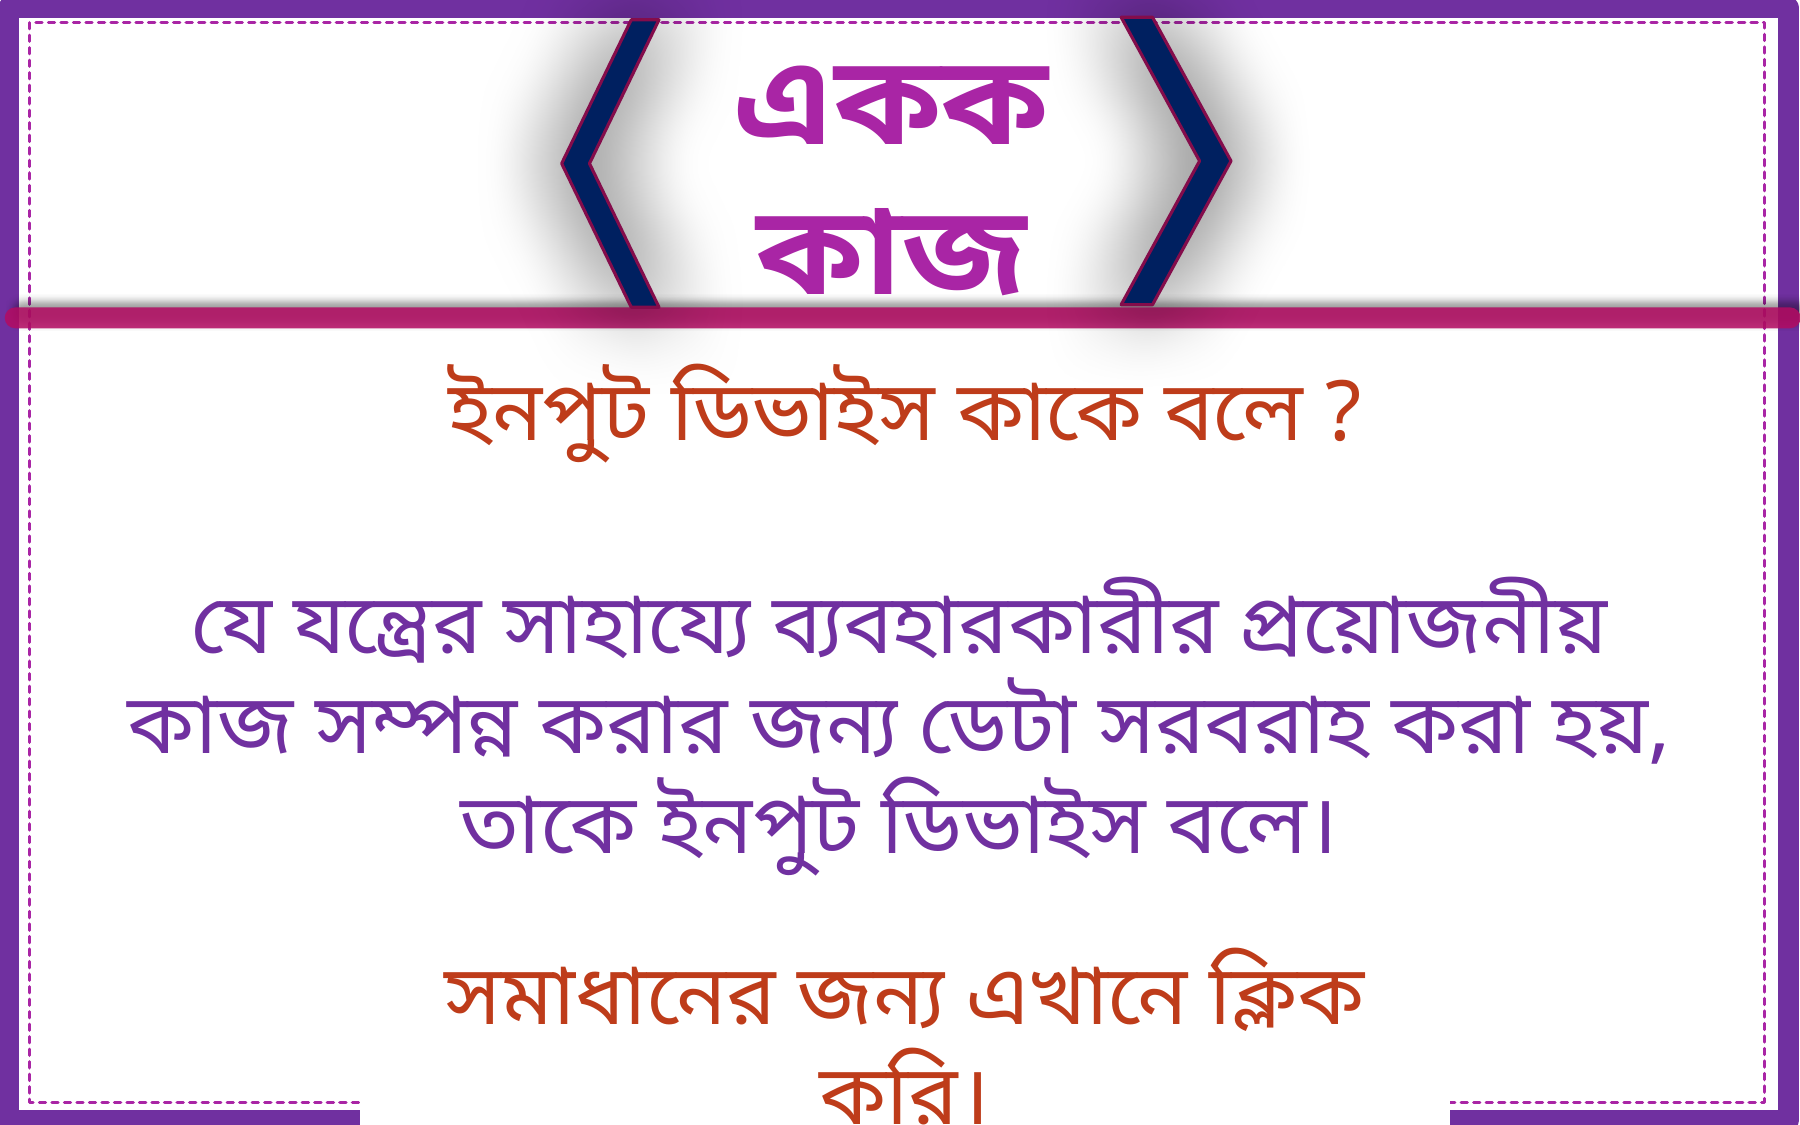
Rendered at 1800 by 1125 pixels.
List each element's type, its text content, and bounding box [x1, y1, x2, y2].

text_box যে যন্ত্রের সাহায্যে ব্যবহারকারীর প্রয়োজনীয় কাজ সম্পন্ন করার জন্য ডেটা সরবরাহ করা হয়, তাকে ইনপুট ডিভাইস বলে। [92, 561, 1707, 879]
text_box [1119, 15, 1233, 307]
text_box [560, 18, 661, 309]
text_box ইনপুট ডিভাইস কাকে বলে ? [358, 348, 1451, 466]
text_box সমাধানের জন্য এখানে ক্লিক করি। [358, 932, 1451, 1125]
text_box একক কাজ [682, 99, 1107, 240]
